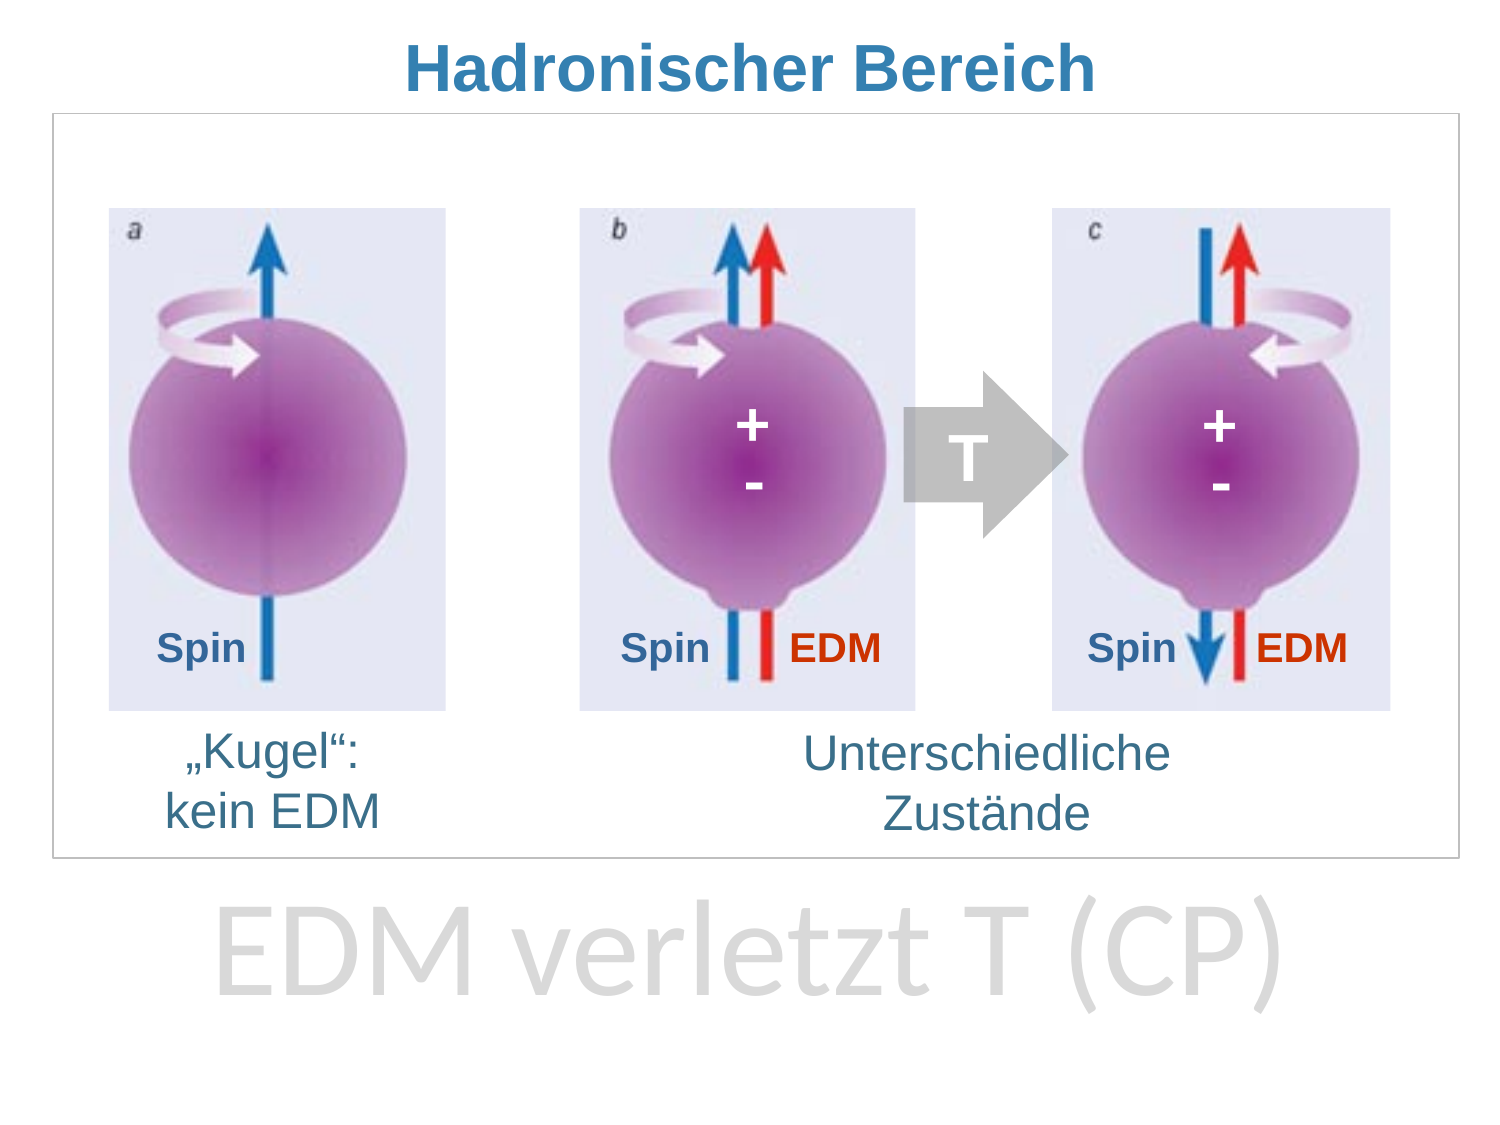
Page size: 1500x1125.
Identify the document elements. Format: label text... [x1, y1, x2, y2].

text_box Hadronischer Bereich [389, 17, 1113, 112]
picture [579, 207, 916, 711]
text_box „Kugel“: kein EDM [149, 719, 396, 846]
picture [1051, 207, 1391, 711]
text_box [920, 370, 1046, 539]
text_box [53, 113, 1459, 858]
text_box T [933, 407, 1004, 502]
picture [108, 207, 446, 711]
text_box EDM verletzt T (CP) [195, 858, 1306, 1031]
text_box Unterschiedliche Zustände [787, 712, 1187, 848]
